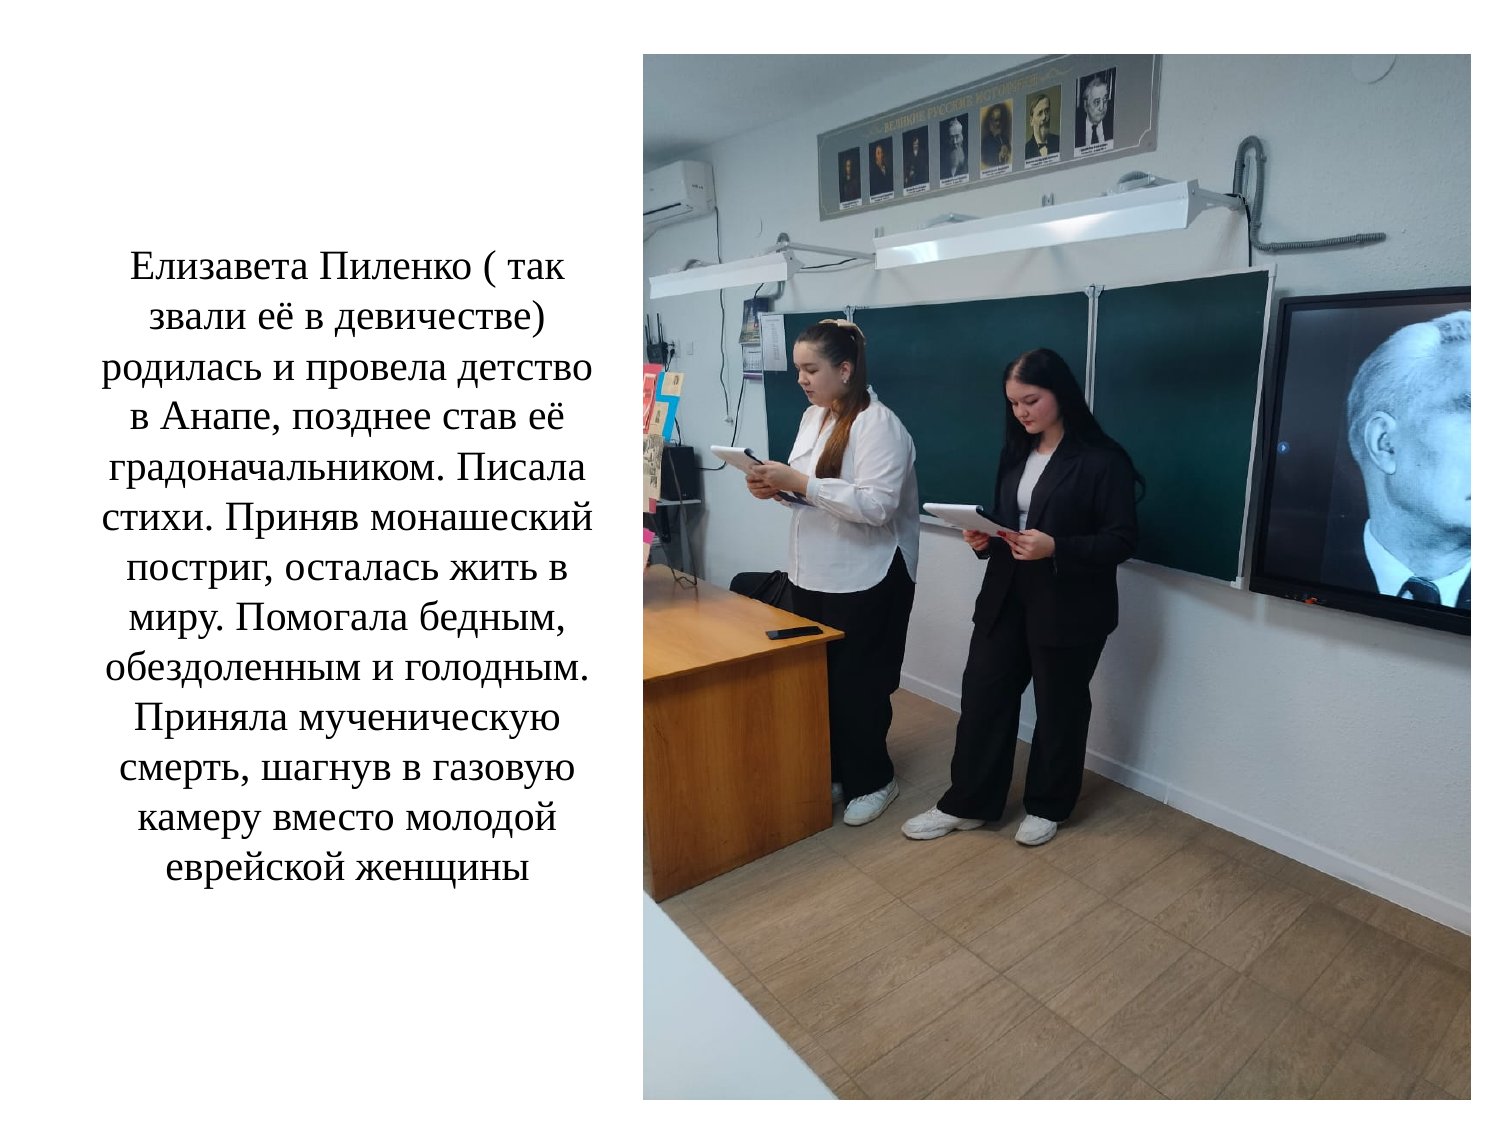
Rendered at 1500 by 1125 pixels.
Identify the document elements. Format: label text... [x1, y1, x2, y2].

picture [643, 54, 1471, 1100]
title Елизавета Пиленко ( так звали её в девичестве) родилась и провела детство в Анапе, позднее став её градоначальником. Писала стихи. Приняв монашеский постриг, осталась жить в миру. Помогала бедным, обездоленным и голодным. Приняла мученическую смерть, шагнув в газовую камеру вместо молодой еврейской женщины [75, 45, 621, 1083]
